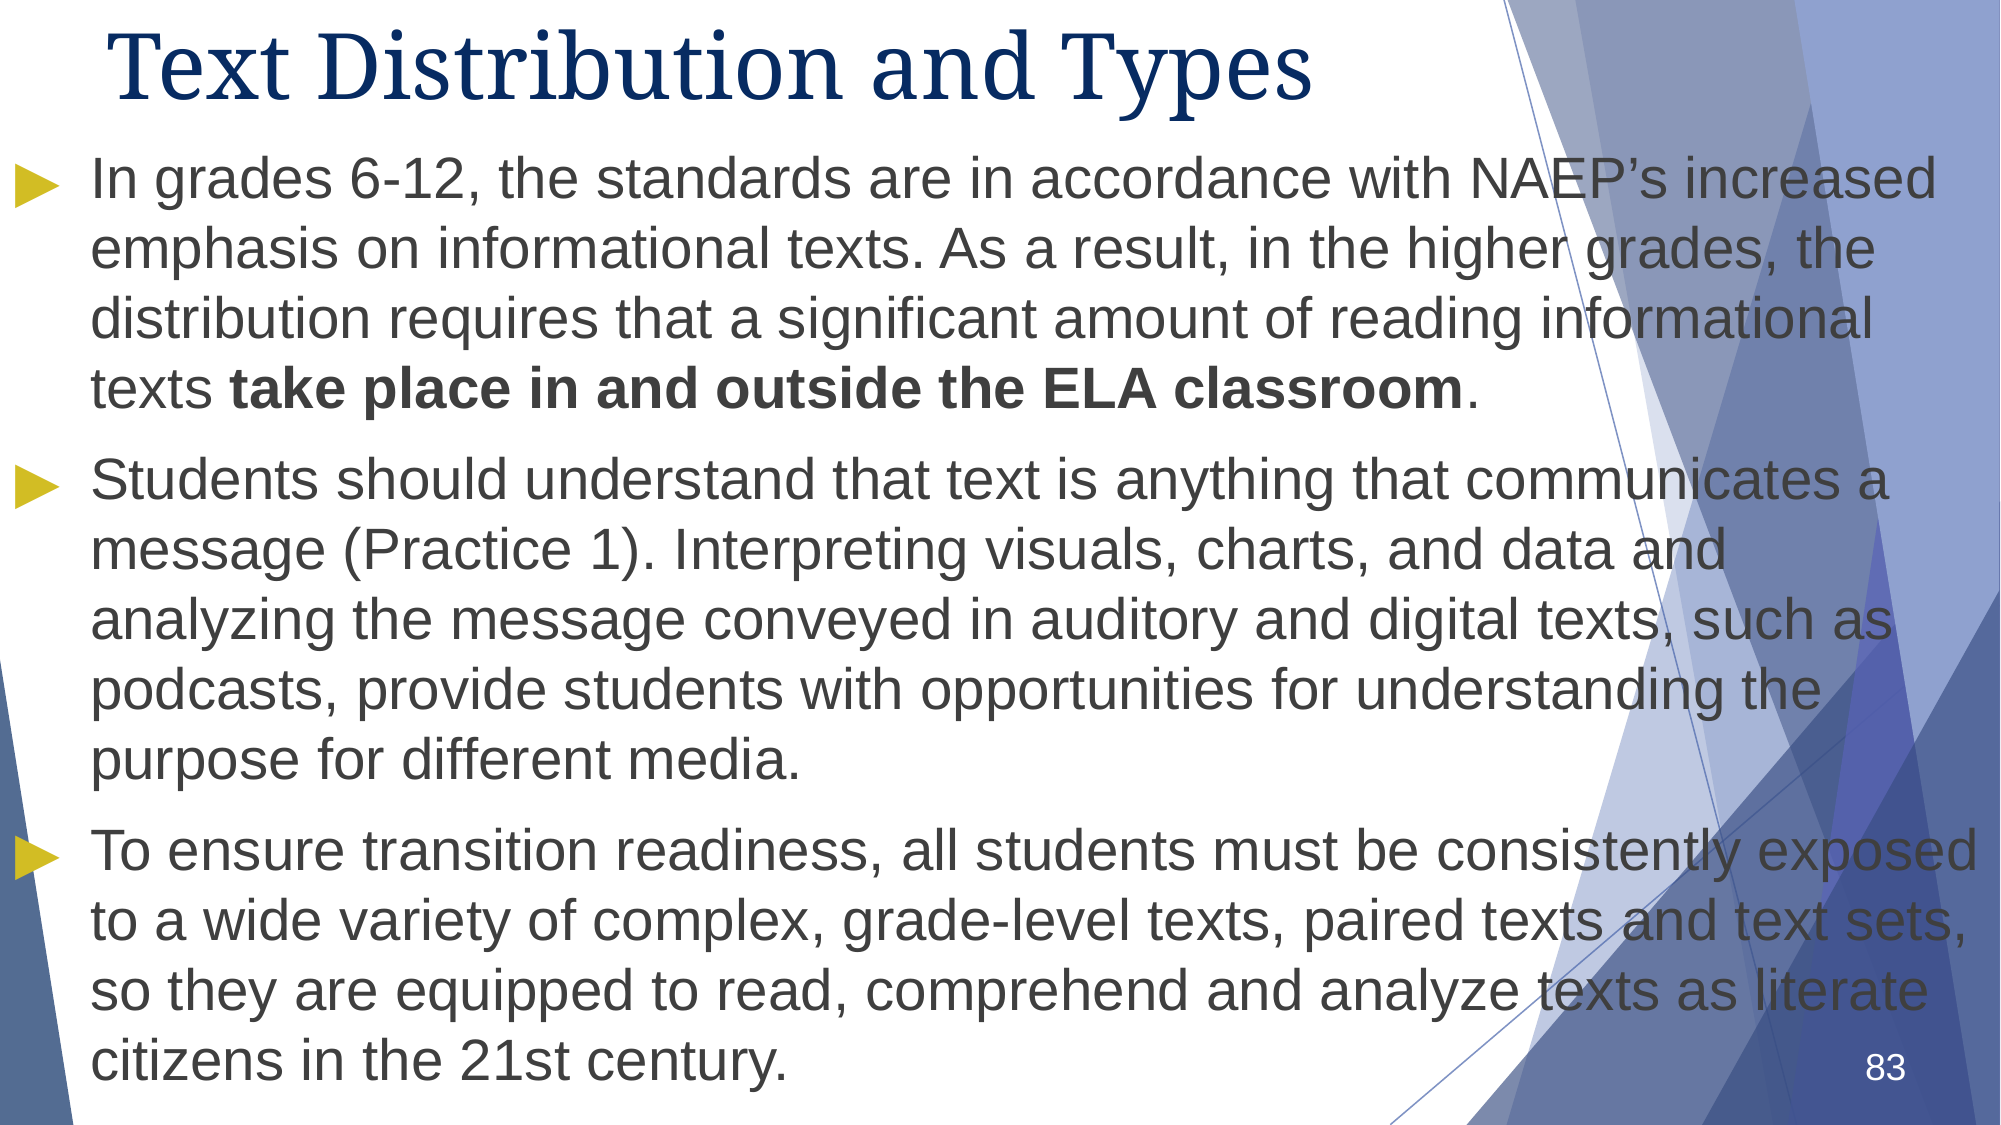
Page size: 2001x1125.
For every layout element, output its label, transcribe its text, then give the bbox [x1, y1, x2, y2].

title Text Distribution and Types [91, 0, 1502, 132]
slide_number 83 [1809, 1035, 1922, 1096]
list In grades 6-12, the standards are in accordance with NAEP’s increased emphasis on informational texts. As a result, in the higher grades, the distribution requires that a significant amount of reading informational texts take place in and outside the ELA classroom. Students should understand that text is anything that communicates a message (Practice 1). Interpreting visuals, charts, and data and analyzing the message conveyed in auditory and digital texts, such as podcasts, provide students with opportunities for understanding the purpose for different media. To ensure transition readiness, all students must be consistently exposed to a wide variety of complex, grade-level texts, paired texts and text sets, so they are equipped to read, comprehend and analyze texts as literate citizens in the 21st century. [0, 132, 2000, 1125]
